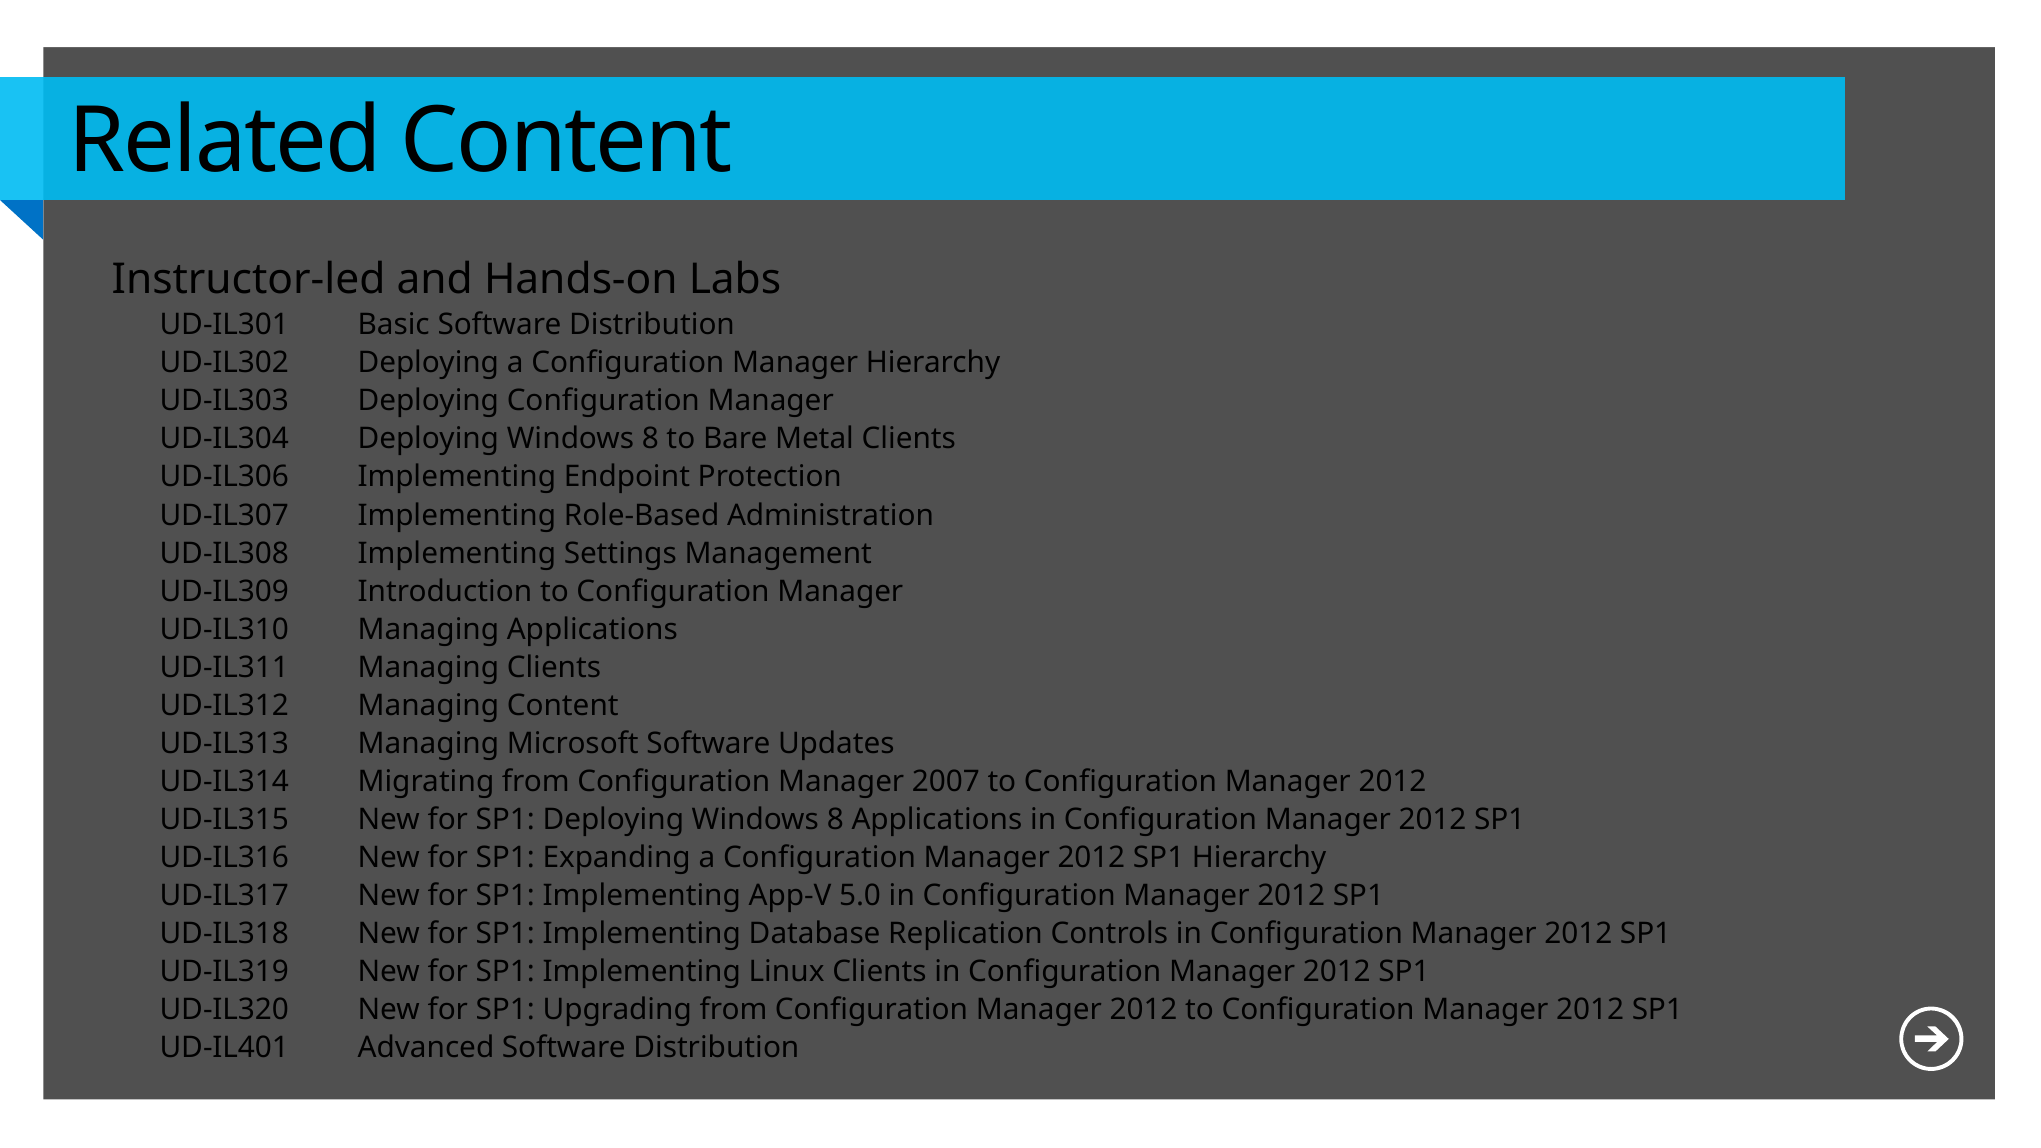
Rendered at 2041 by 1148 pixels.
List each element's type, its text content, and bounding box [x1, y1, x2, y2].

title Related Content [45, 77, 1819, 200]
list Instructor-led and Hands-on Labs UD-IL301 Basic Software Distribution UD-IL302 Deploying a Configuration Manager Hierarchy UD-IL303 Deploying Configuration Manager UD-IL304 Deploying Windows 8 to Bare Metal Clients UD-IL306 Implementing Endpoint Protection UD-IL307 Implementing Role-Based Administration UD-IL308 Implementing Settings Management UD-IL309 Introduction to Configuration Manager UD-IL310 Managing Applications UD-IL311 Managing Clients UD-IL312 Managing Content UD-IL313 Managing Microsoft Software Updates UD-IL314 Migrating from Configuration Manager 2007 to Configuration Manager 2012 UD-IL315 New for SP1: Deploying Windows 8 Applications in Configuration Manager 2012 SP1 UD-IL316 New for SP1: Expanding a Configuration Manager 2012 SP1 Hierarchy UD-IL317 New for SP1: Implementing App-V 5.0 in Configuration Manager 2012 SP1 UD-IL318 New for SP1: Implementing Database Replication Controls in Configuration Manager 2012 SP1 UD-IL319 New for SP1: Implementing Linux Clients in Configuration Manager 2012 SP1 UD-IL320 New for SP1: Upgrading from Configuration Manager 2012 to Configuration Manager 2012 SP1 UD-IL401 Advanced Software Distribution [87, 242, 1953, 1148]
